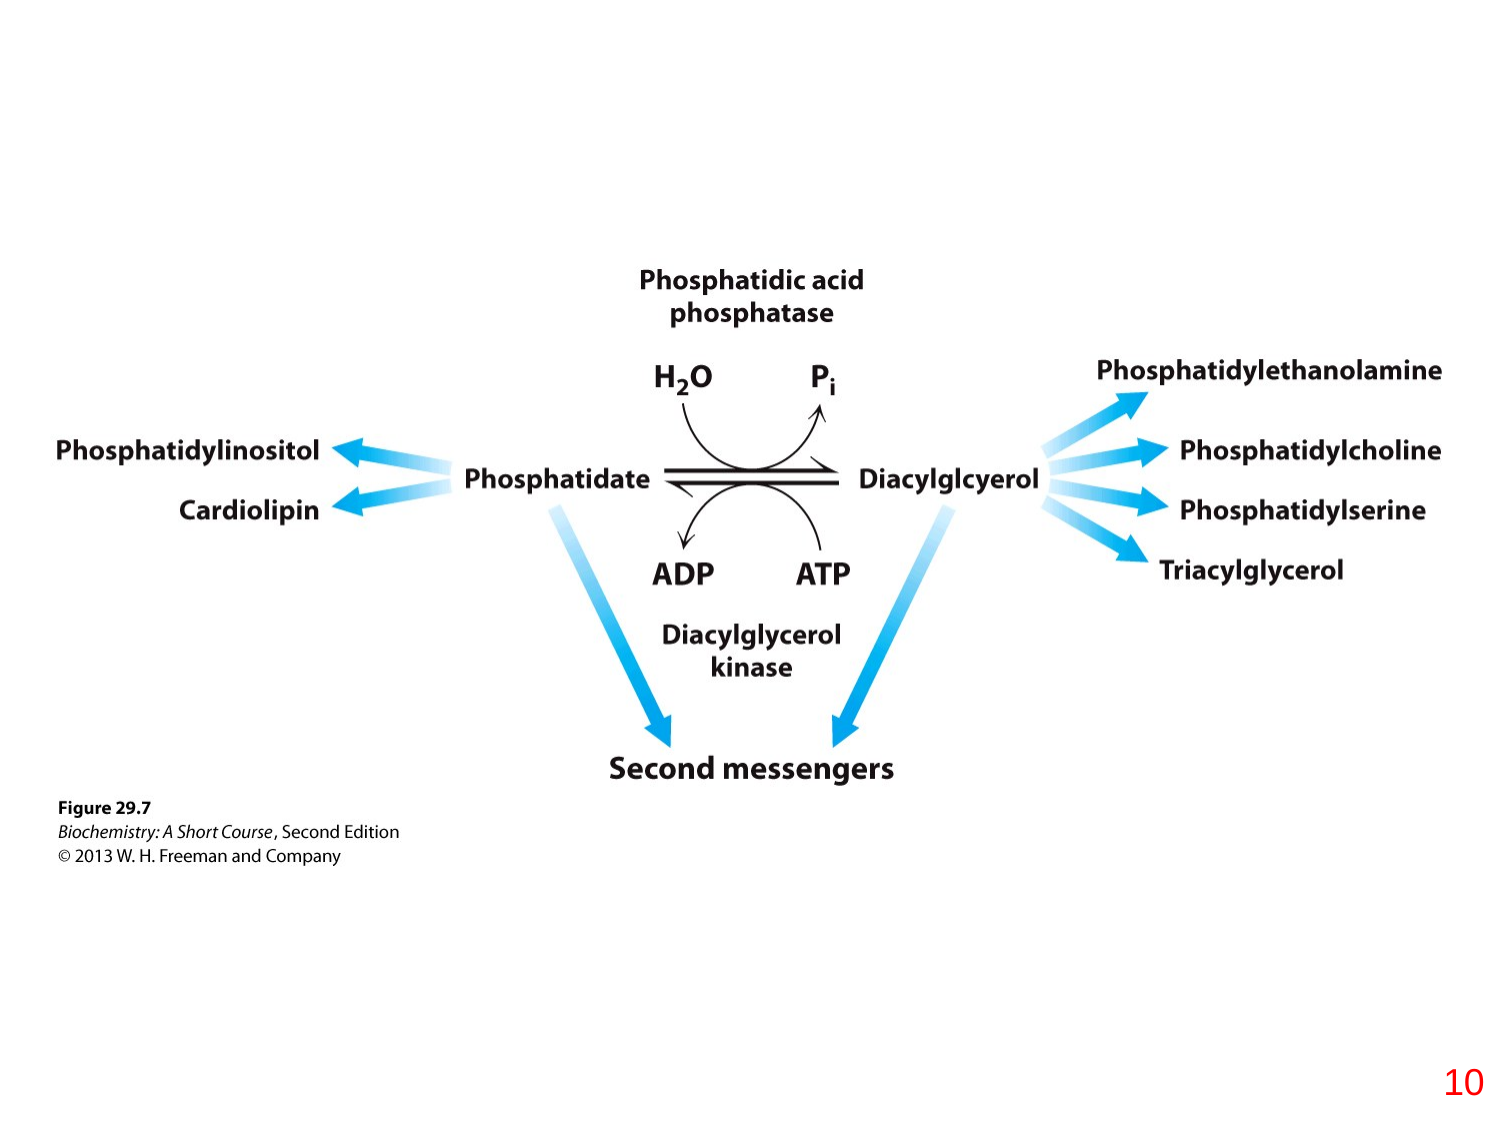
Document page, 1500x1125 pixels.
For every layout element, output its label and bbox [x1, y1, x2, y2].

picture [49, 258, 1450, 870]
